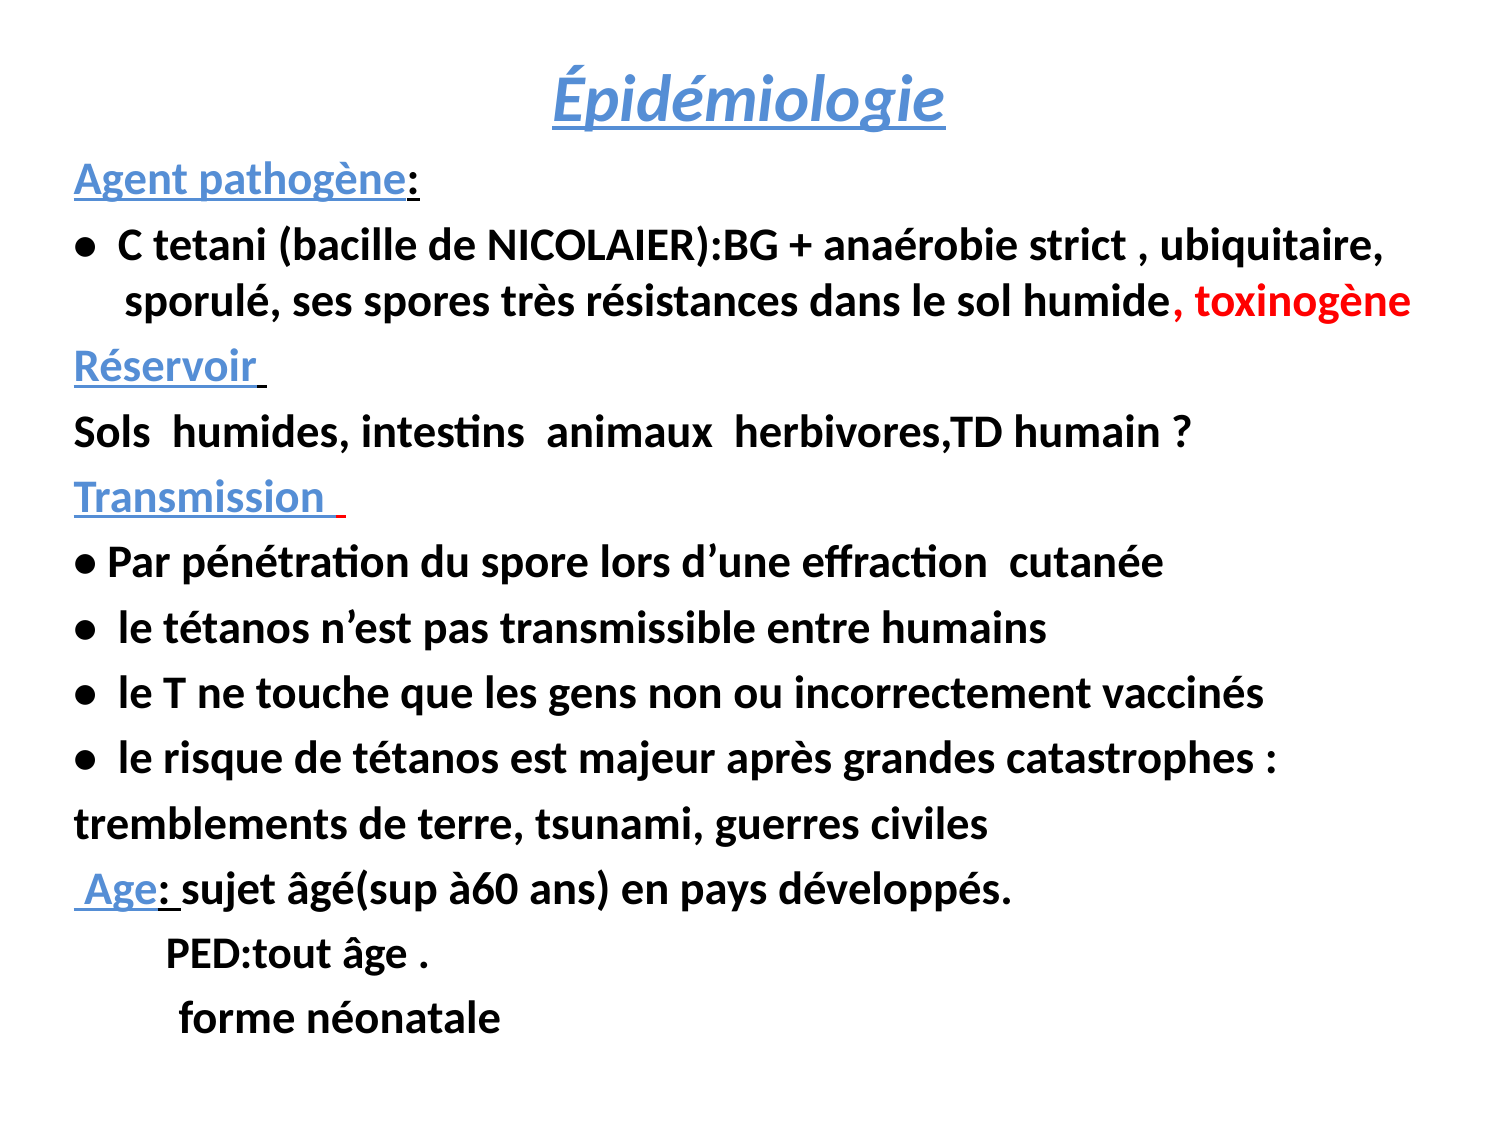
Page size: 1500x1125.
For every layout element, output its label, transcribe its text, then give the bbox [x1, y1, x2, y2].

title Épidémiologie [82, 46, 1432, 140]
list Agent pathogène: • C tetani (bacille de NICOLAIER):BG + anaérobie strict , ubiquitaire, sporulé, ses spores très résistances dans le sol humide, toxinogène Réservoir Sols humides, intestins animaux herbivores,TD humain ? Transmission • Par pénétration du spore lors d’une effraction cutanée • le tétanos n’est pas transmissible entre humains • le T ne touche que les gens non ou incorrectement vaccinés • le risque de tétanos est majeur après grandes catastrophes : tremblements de terre, tsunami, guerres civiles Age: sujet âgé(sup à60 ans) en pays développés. PED:tout âge . forme néonatale [58, 140, 1449, 1067]
